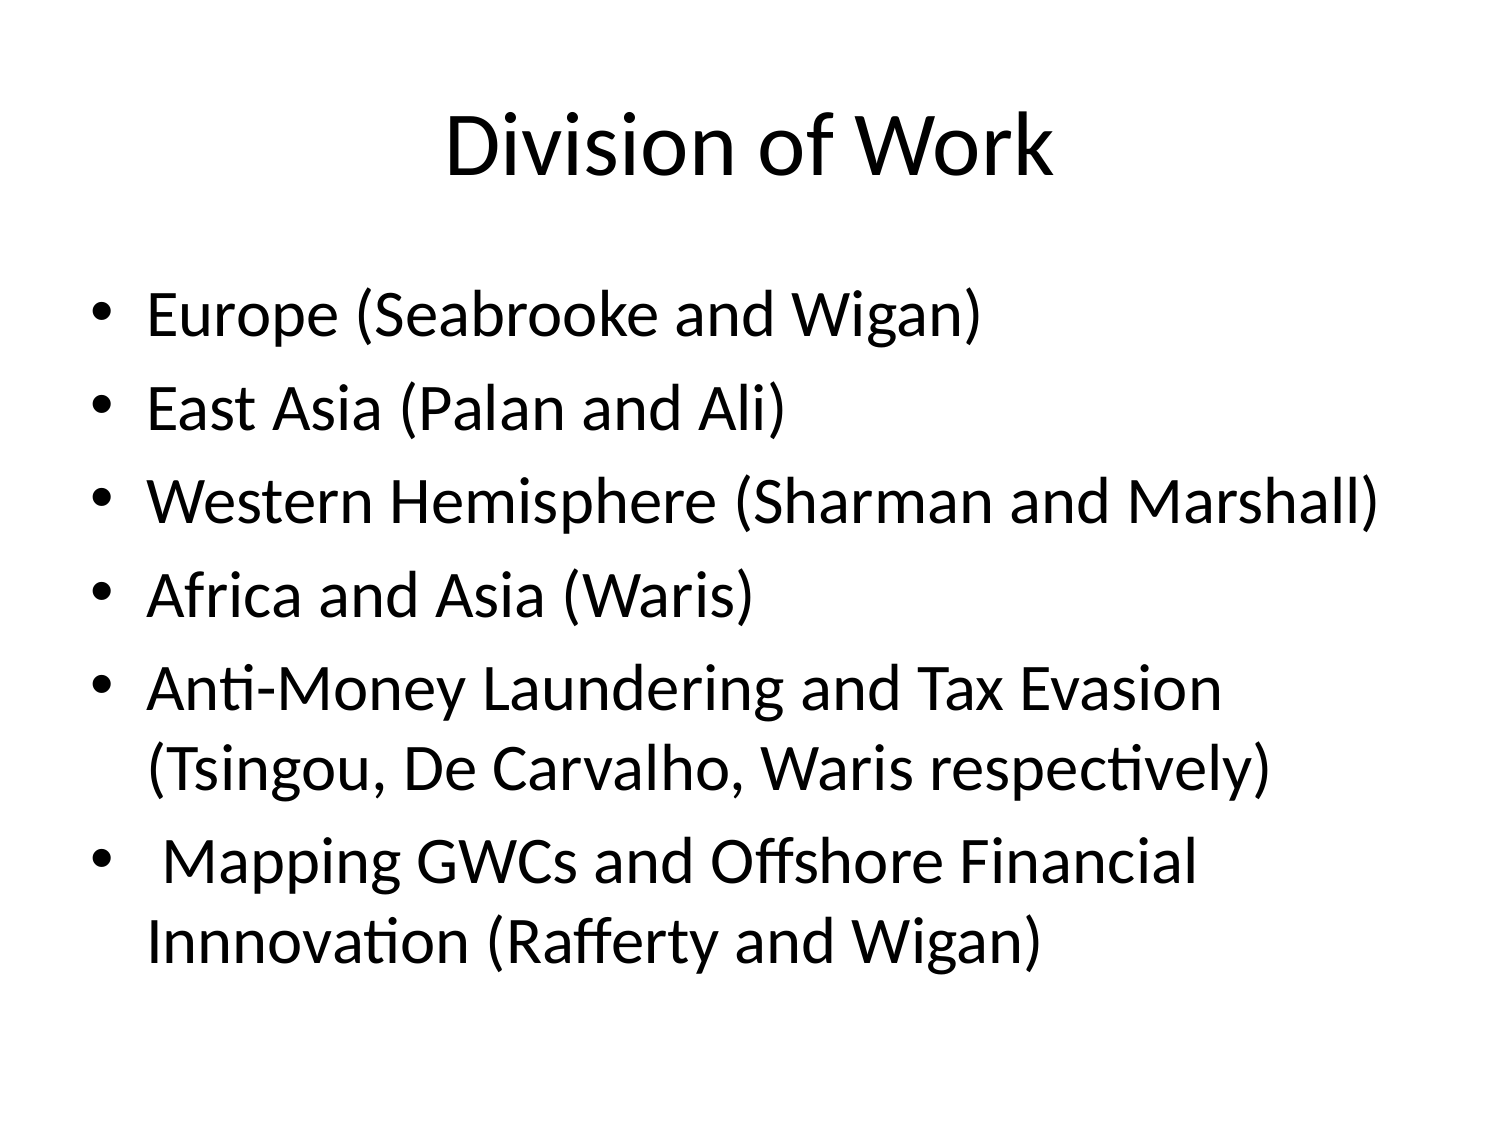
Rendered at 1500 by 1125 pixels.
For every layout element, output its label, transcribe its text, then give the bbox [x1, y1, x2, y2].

title Division of Work [75, 45, 1425, 233]
list Europe (Seabrooke and Wigan) East Asia (Palan and Ali) Western Hemisphere (Sharman and Marshall) Africa and Asia (Waris) Anti-Money Laundering and Tax Evasion (Tsingou, De Carvalho, Waris respectively) Mapping GWCs and Offshore Financial Innnovation (Rafferty and Wigan) [75, 262, 1425, 1005]
